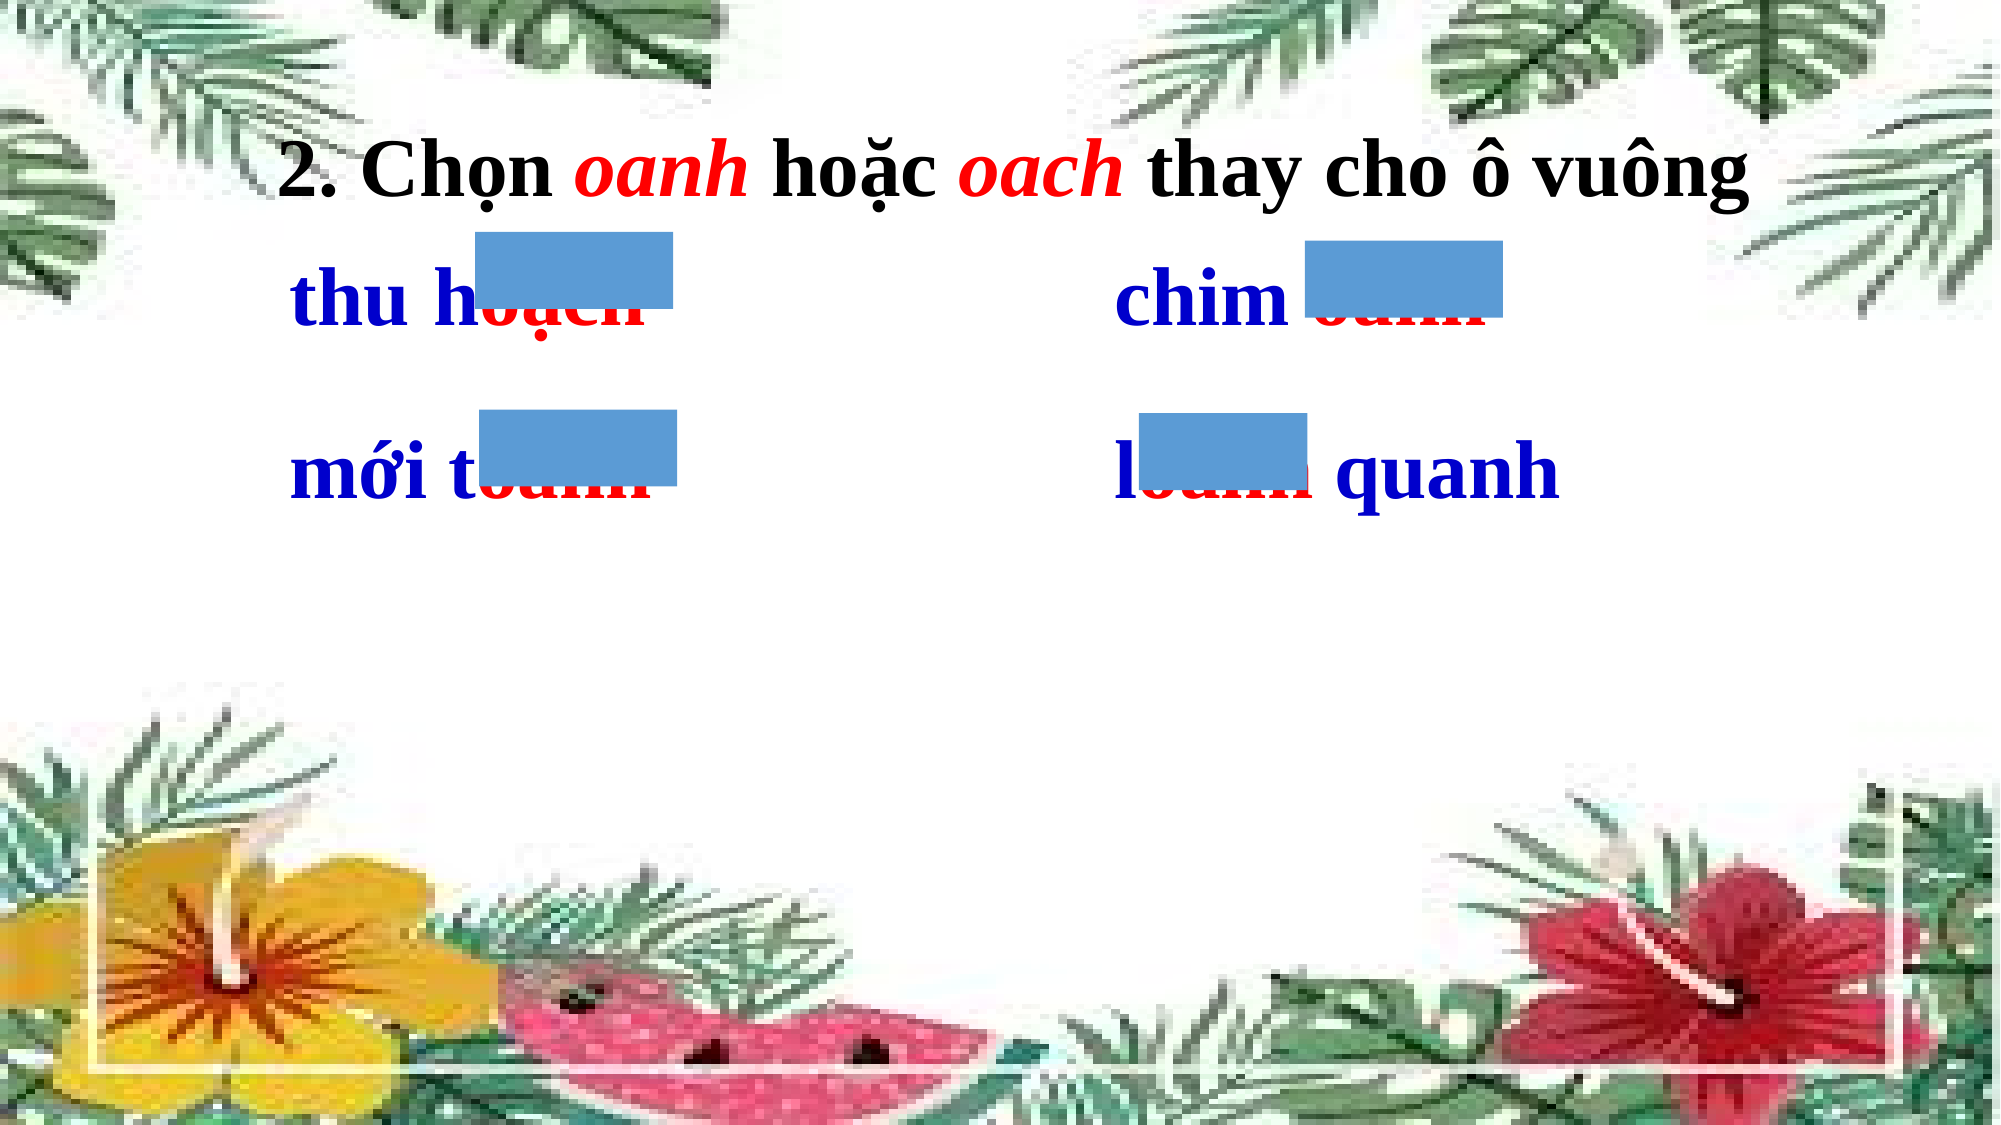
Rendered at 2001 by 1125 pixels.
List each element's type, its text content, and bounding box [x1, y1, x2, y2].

picture [0, 0, 2001, 1125]
text_box mới toanh [274, 358, 708, 523]
text_box thu hoạch [274, 221, 708, 358]
text_box loanh quanh [1099, 358, 1911, 523]
text_box [478, 409, 678, 488]
text_box [1304, 240, 1504, 319]
text_box chim oanh [1099, 185, 1533, 350]
text_box [1138, 412, 1308, 491]
text_box [474, 231, 674, 310]
text_box 2. Chọn oanh hoặc oach thay cho ô vuông [261, 105, 1792, 221]
